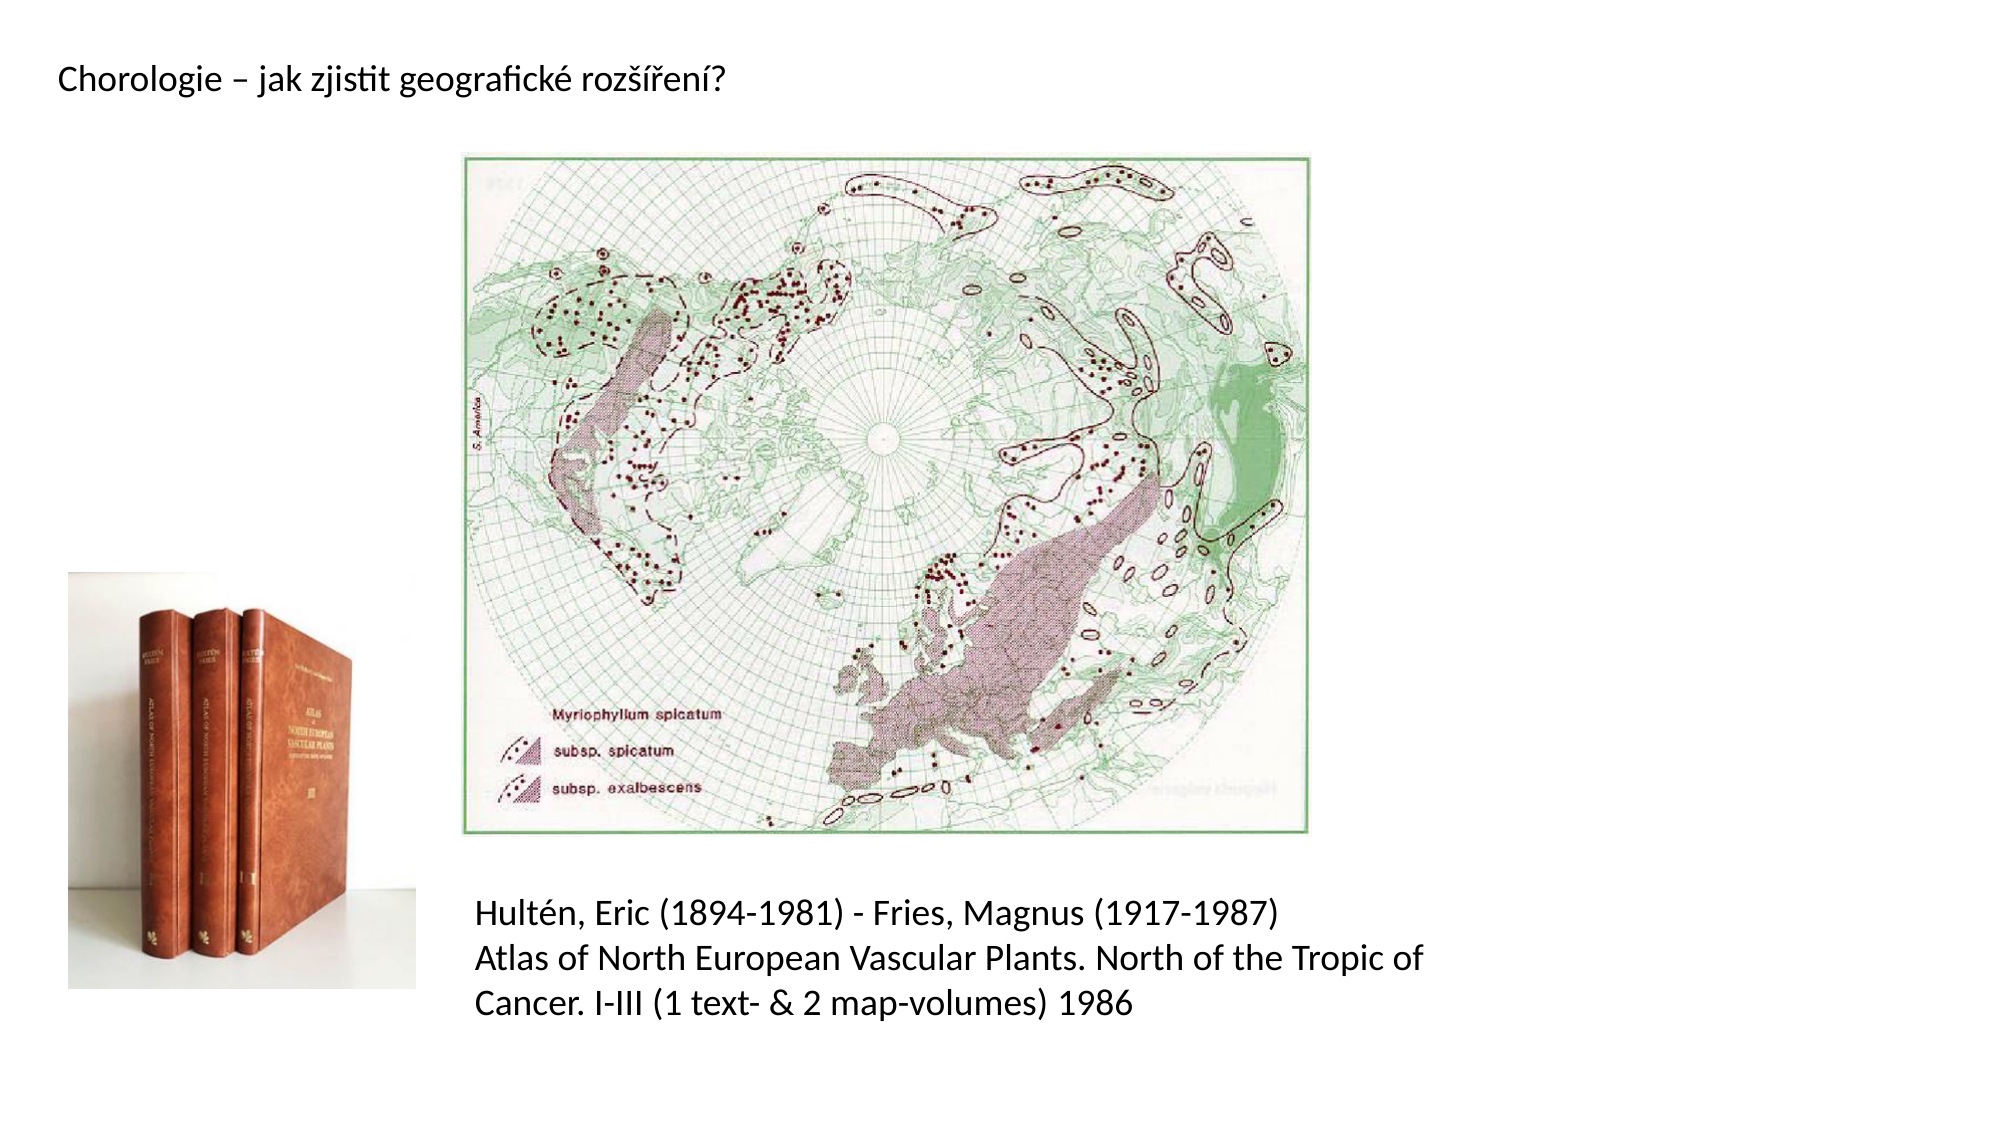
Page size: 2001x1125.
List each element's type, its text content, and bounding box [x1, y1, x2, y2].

picture [460, 151, 1312, 837]
text_box Chorologie – jak zjistit geografické rozšíření? [43, 46, 1023, 106]
text_box Hultén, Eric (1894-1981) - Fries, Magnus (1917-1987) Atlas of North European Vascular Plants. North of the Tropic of Cancer. I-III (1 text- & 2 map-volumes) 1986 [460, 881, 1460, 1031]
picture [68, 572, 416, 989]
